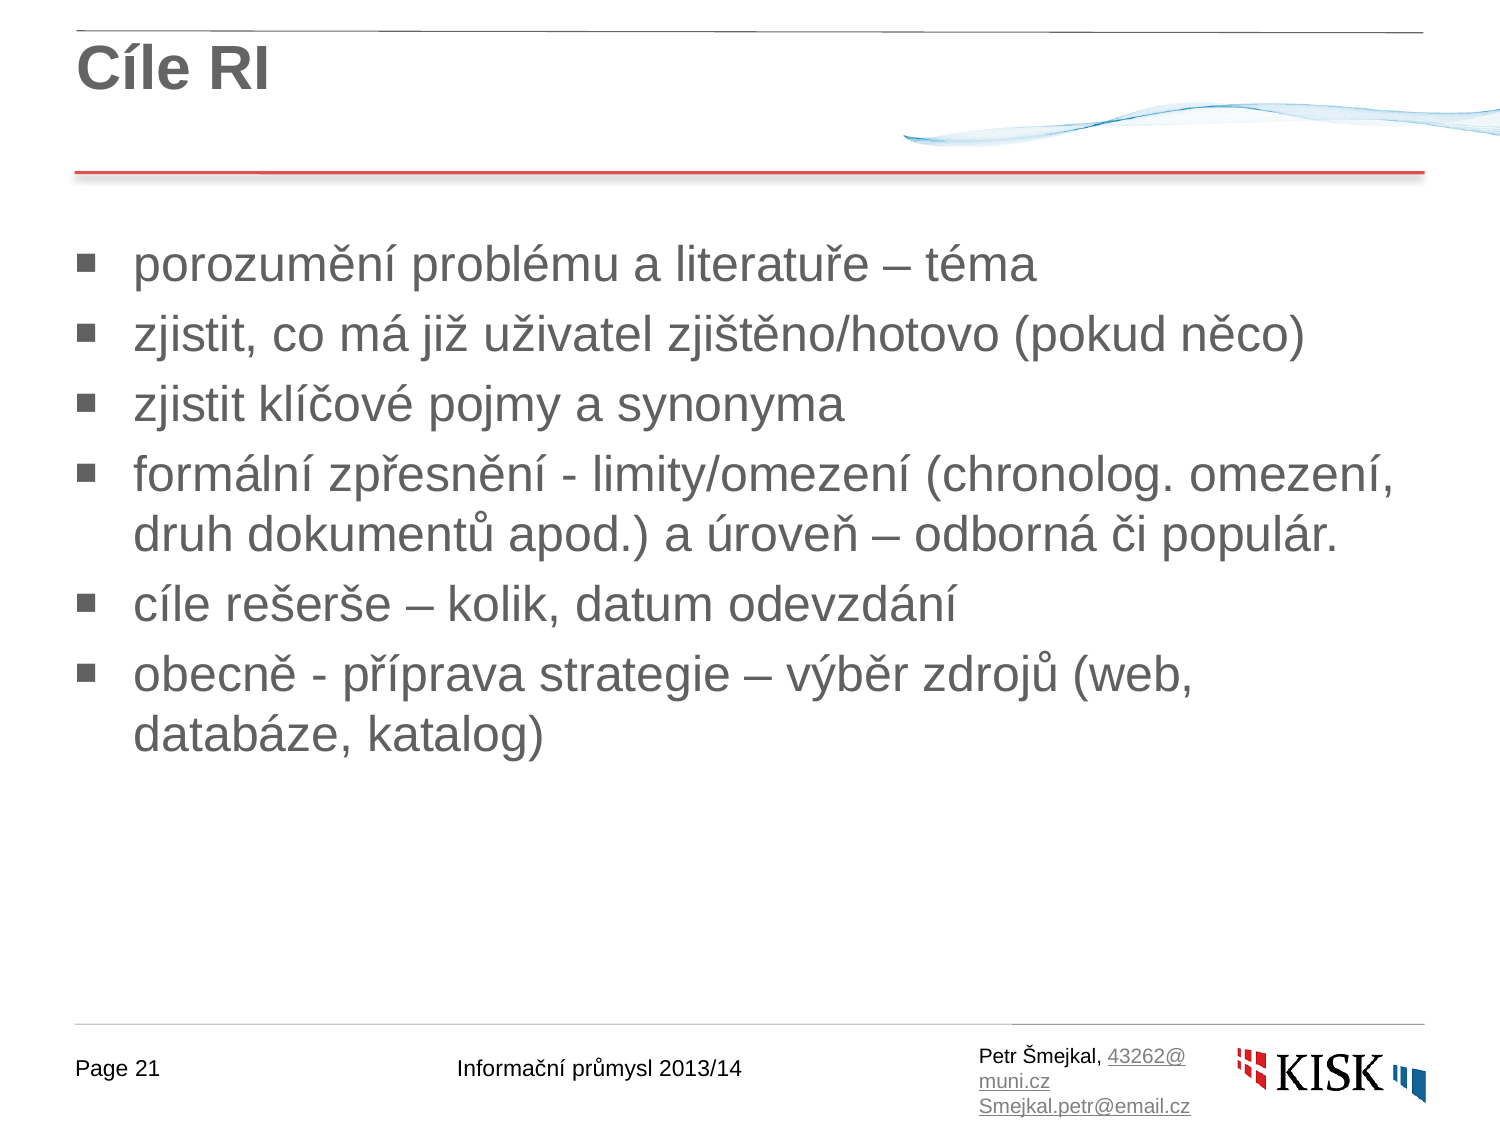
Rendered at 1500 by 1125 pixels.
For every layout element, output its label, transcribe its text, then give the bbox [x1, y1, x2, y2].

picture [1318, 101, 1500, 149]
picture [1237, 1046, 1426, 1103]
title Cíle RI [76, 32, 1318, 175]
list porozumění problému a literatuře – téma zjistit, co má již uživatel zjištěno/hotovo (pokud něco) zjistit klíčové pojmy a synonyma formální zpřesnění - limity/omezení (chronolog. omezení, druh dokumentů apod.) a úroveň – odborná či populár. cíle rešerše – kolik, datum odevzdání obecně - příprava strategie – výběr zdrojů (web, databáze, katalog) [74, 231, 1426, 974]
